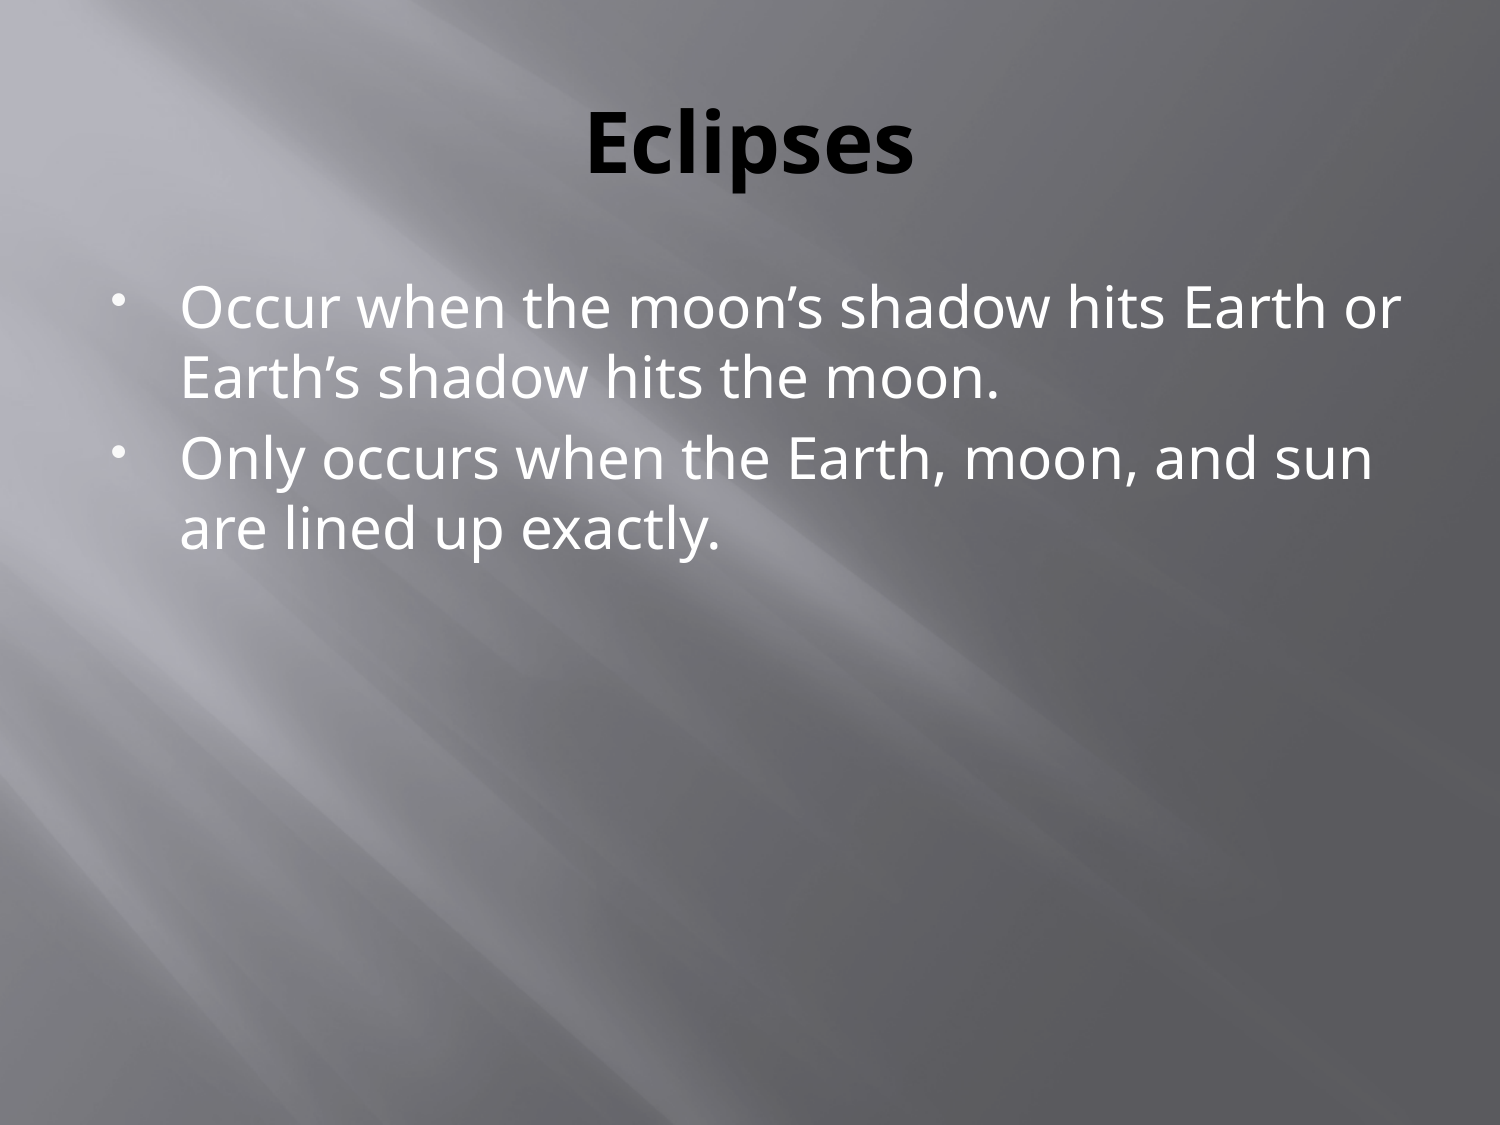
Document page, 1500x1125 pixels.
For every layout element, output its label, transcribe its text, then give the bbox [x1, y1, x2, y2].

list Occur when the moon’s shadow hits Earth or Earth’s shadow hits the moon. Only occurs when the Earth, moon, and sun are lined up exactly. [75, 262, 1425, 1035]
title Eclipses [75, 45, 1425, 233]
